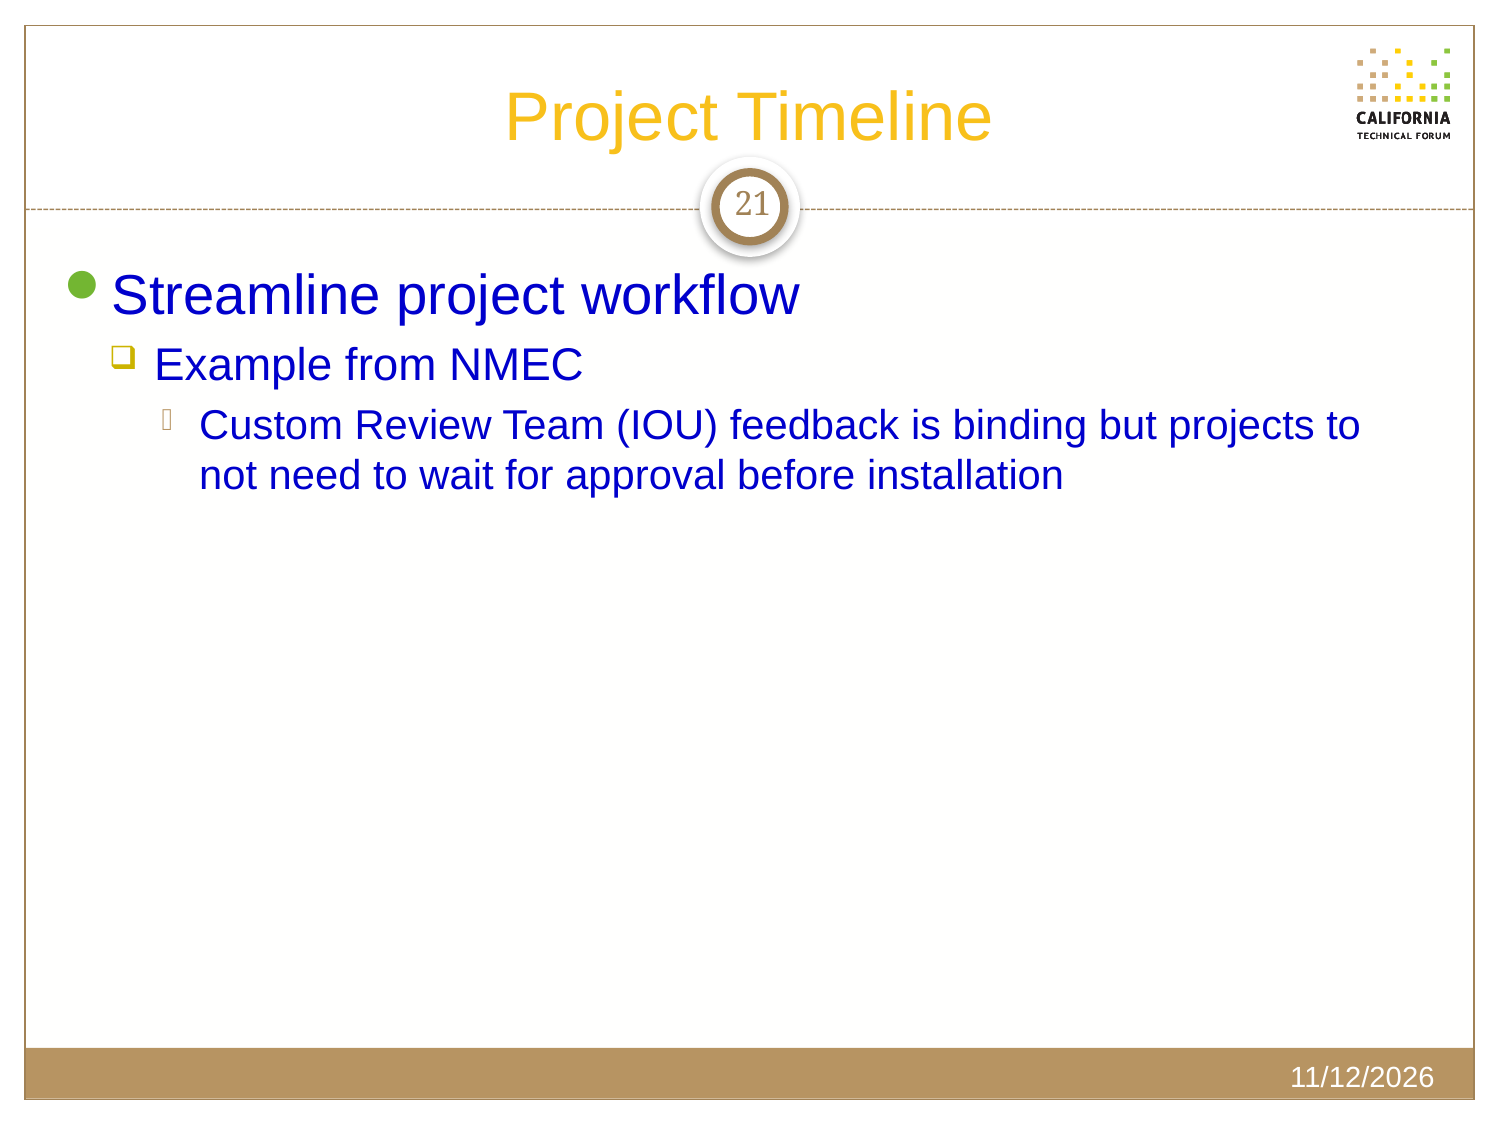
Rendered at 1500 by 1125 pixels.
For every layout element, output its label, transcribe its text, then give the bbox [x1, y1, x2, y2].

picture [1299, 24, 1500, 163]
list Streamline project workflow Example from NMEC Custom Review Team (IOU) feedback is binding but projects to not need to wait for approval before installation [49, 250, 1445, 1001]
title Project Timeline [49, 37, 1450, 162]
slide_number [950, 1050, 1450, 1111]
slide_number 21 [715, 168, 791, 241]
